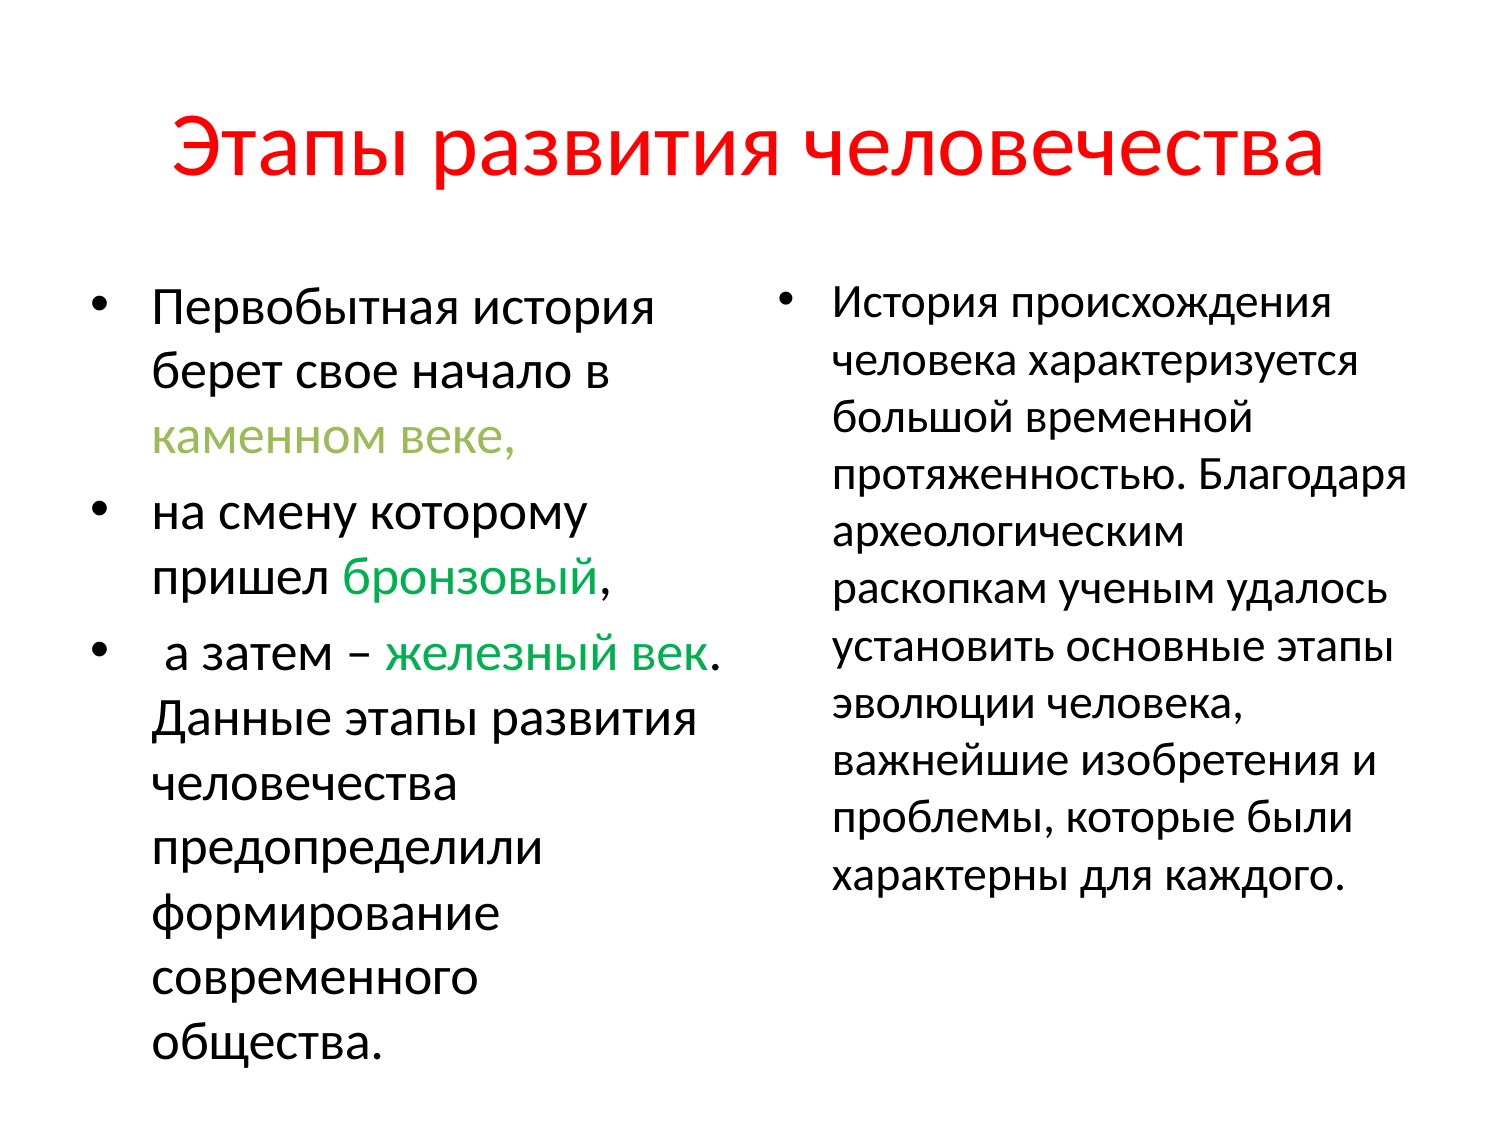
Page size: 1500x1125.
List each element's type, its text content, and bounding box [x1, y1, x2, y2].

list Первобытная история берет свое начало в каменном веке, на смену которому пришел бронзовый, а затем – железный век. Данные этапы развития человечества предопределили формирование современного общества. [75, 262, 738, 1083]
list История происхождения человека характеризуется большой временной протяженностью. Благодаря археологическим раскопкам ученым удалось установить основные этапы эволюции человека, важнейшие изобретения и проблемы, которые были характерны для каждого. [762, 262, 1425, 1005]
title Этапы развития человечества [75, 45, 1425, 233]
